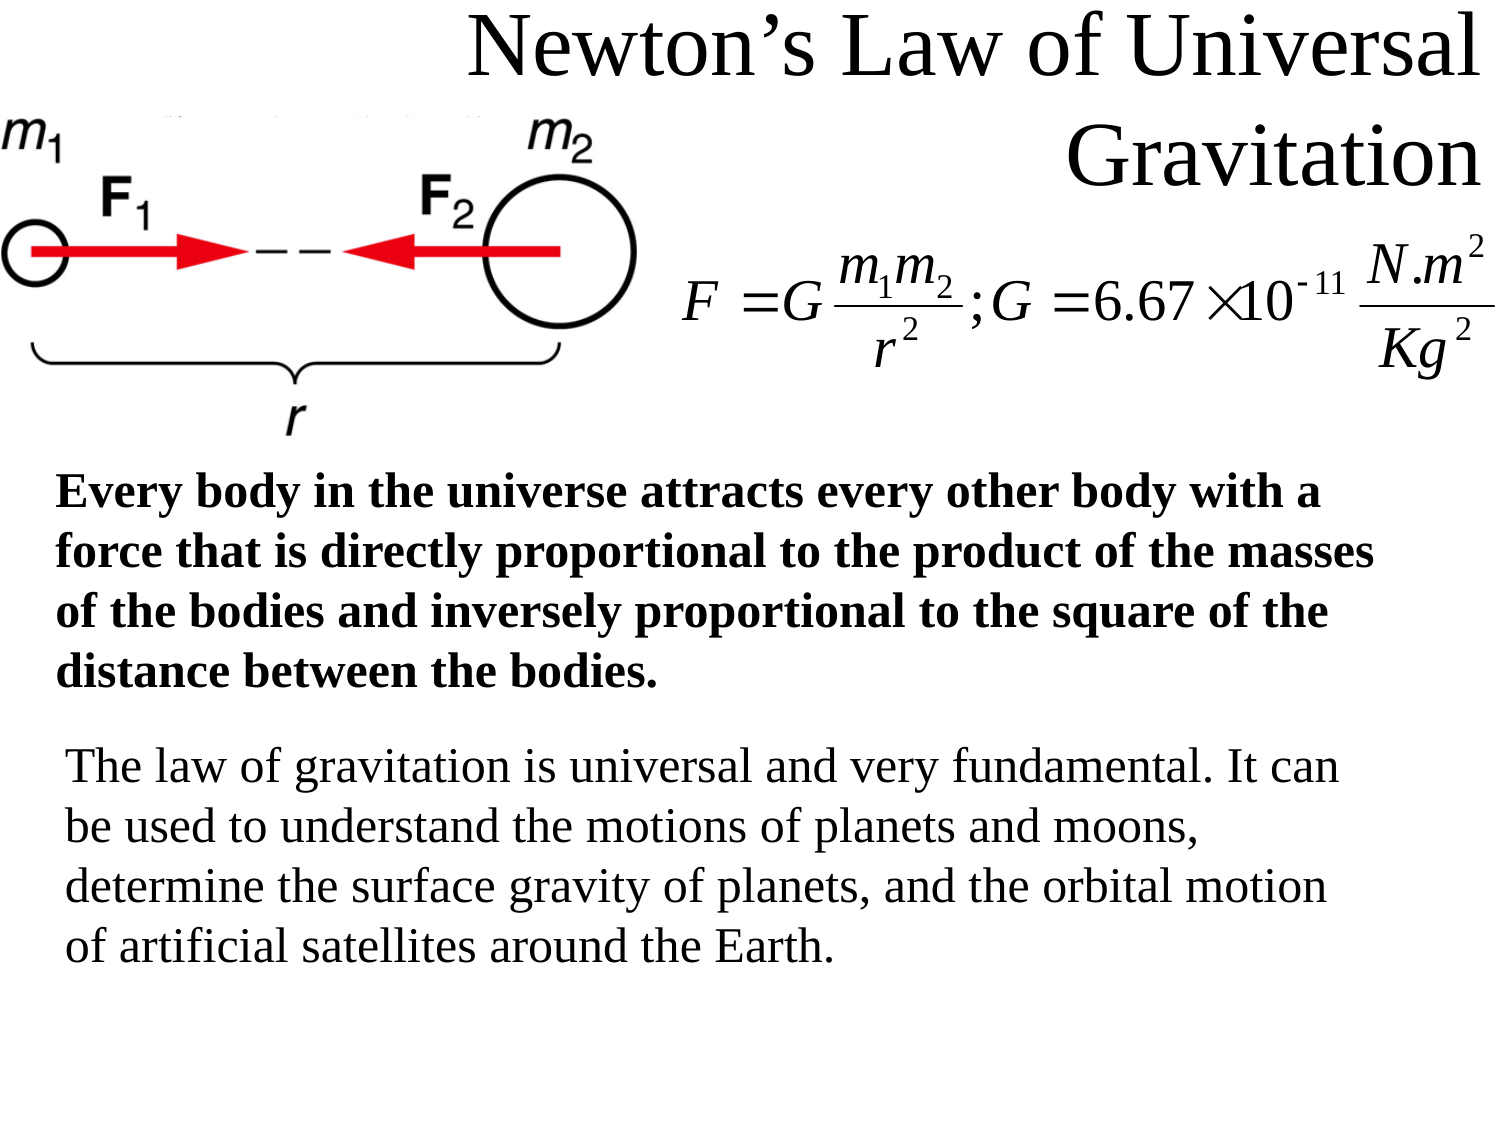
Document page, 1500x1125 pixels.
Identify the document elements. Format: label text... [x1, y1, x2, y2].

picture [0, 116, 638, 437]
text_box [671, 217, 1500, 391]
text_box Every body in the universe attracts every other body with a force that is directly proportional to the product of the masses of the bodies and inversely proportional to the square of the distance between the bodies. [40, 449, 1429, 705]
text_box The law of gravitation is universal and very fundamental. It can be used to understand the motions of planets and moons, determine the surface gravity of planets, and the orbital motion of artificial satellites around the Earth. [49, 724, 1388, 980]
title Newton’s Law of Universal Gravitation [223, 0, 1499, 188]
